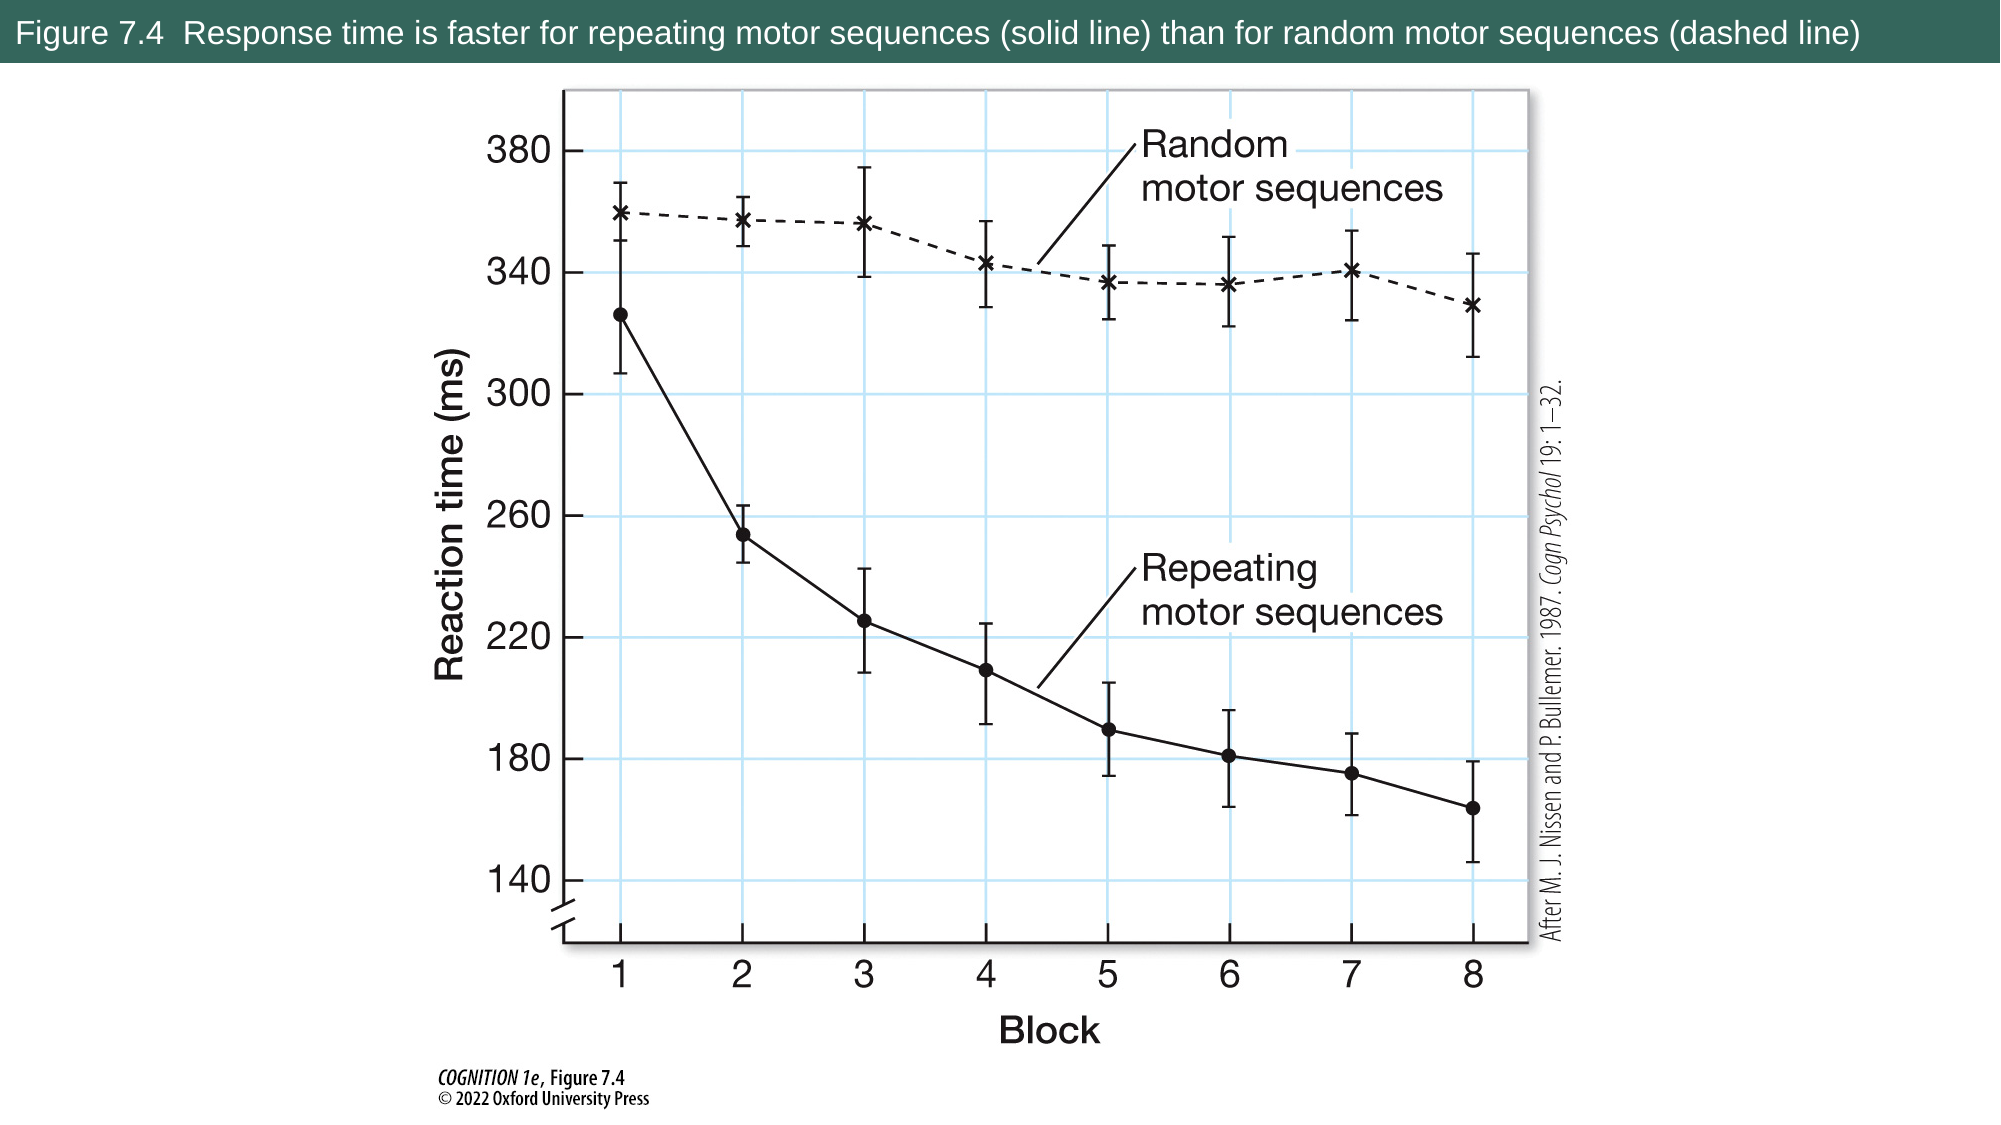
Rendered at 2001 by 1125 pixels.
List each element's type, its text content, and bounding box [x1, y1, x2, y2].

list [427, 78, 1573, 1113]
title Figure 7.4 Response time is faster for repeating motor sequences (solid line) than for random motor sequences (dashed line) [0, 0, 2000, 64]
